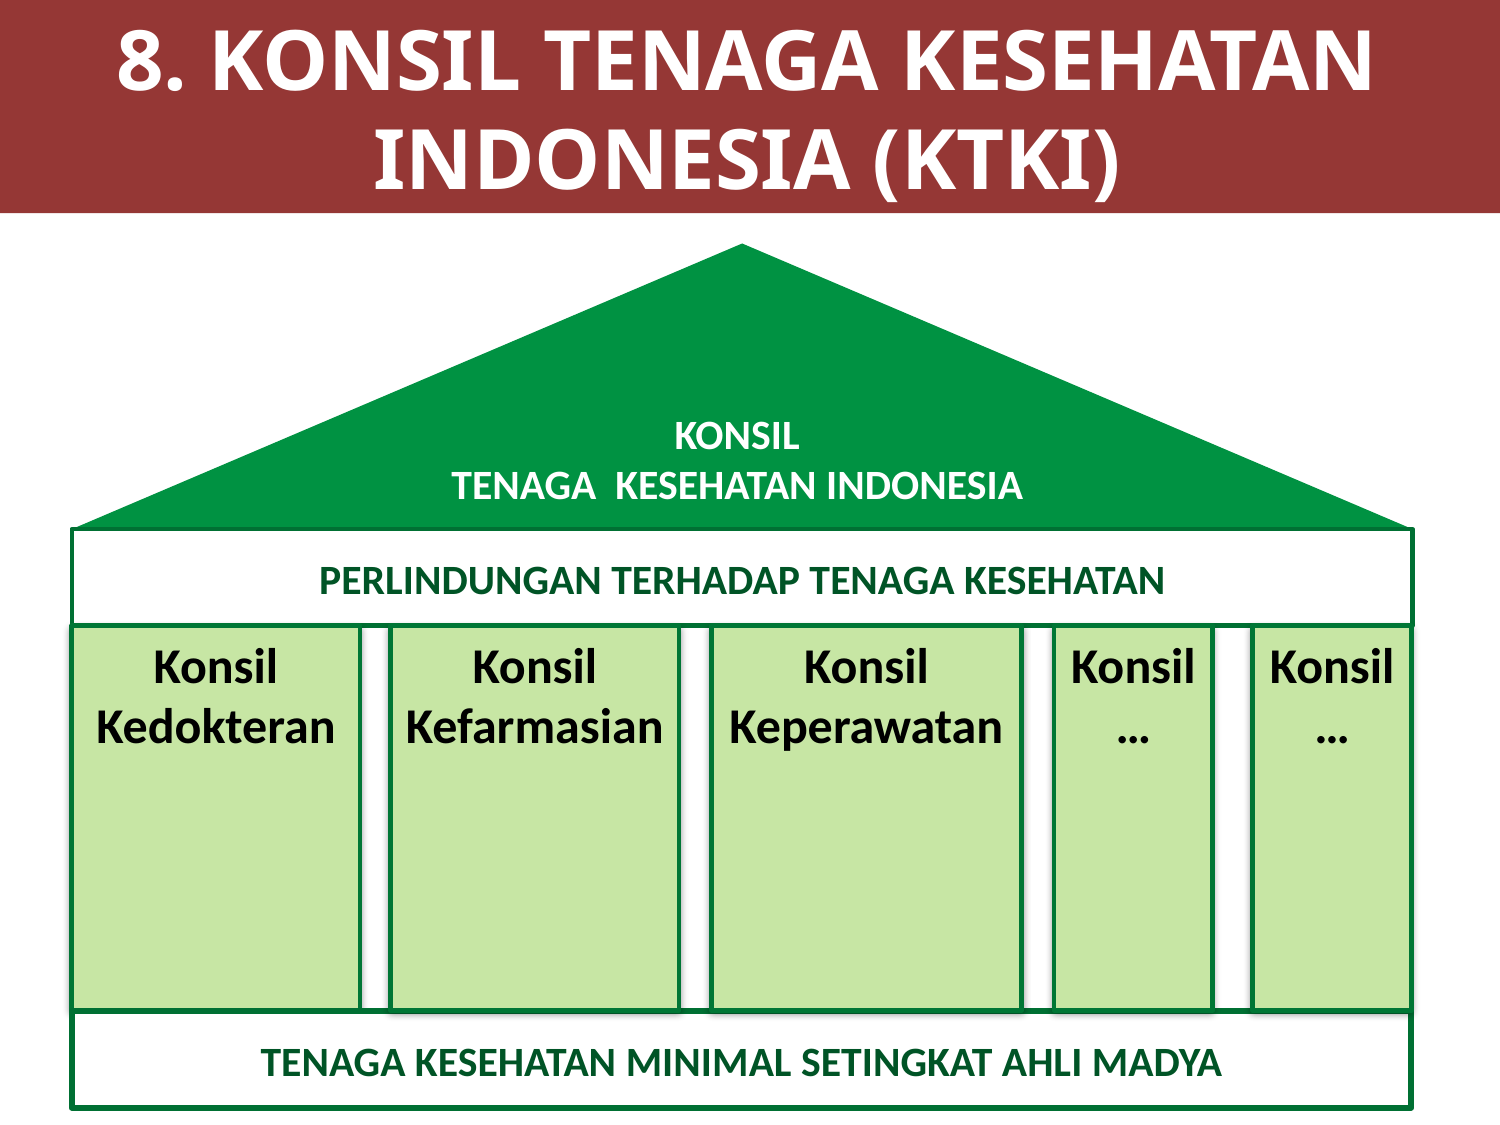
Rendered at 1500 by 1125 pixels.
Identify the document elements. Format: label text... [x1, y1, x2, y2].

text_box Konsil … [1252, 625, 1412, 1011]
text_box Konsil … [1053, 625, 1213, 1011]
text_box Konsil Kefarmasian [390, 625, 680, 1011]
text_box Konsil Kedokteran [71, 625, 361, 1009]
text_box KONSIL TENAGA KESEHATAN INDONESIA [71, 241, 1413, 527]
text_box 8. KONSIL TENAGA KESEHATAN INDONESIA (KTKI) [0, 0, 1500, 214]
text_box TENAGA KESEHATAN MINIMAL SETINGKAT AHLI MADYA [70, 1009, 1413, 1110]
text_box Konsil Keperawatan [711, 625, 1022, 1011]
text_box PERLINDUNGAN TERHADAP TENAGA KESEHATAN [70, 527, 1415, 628]
